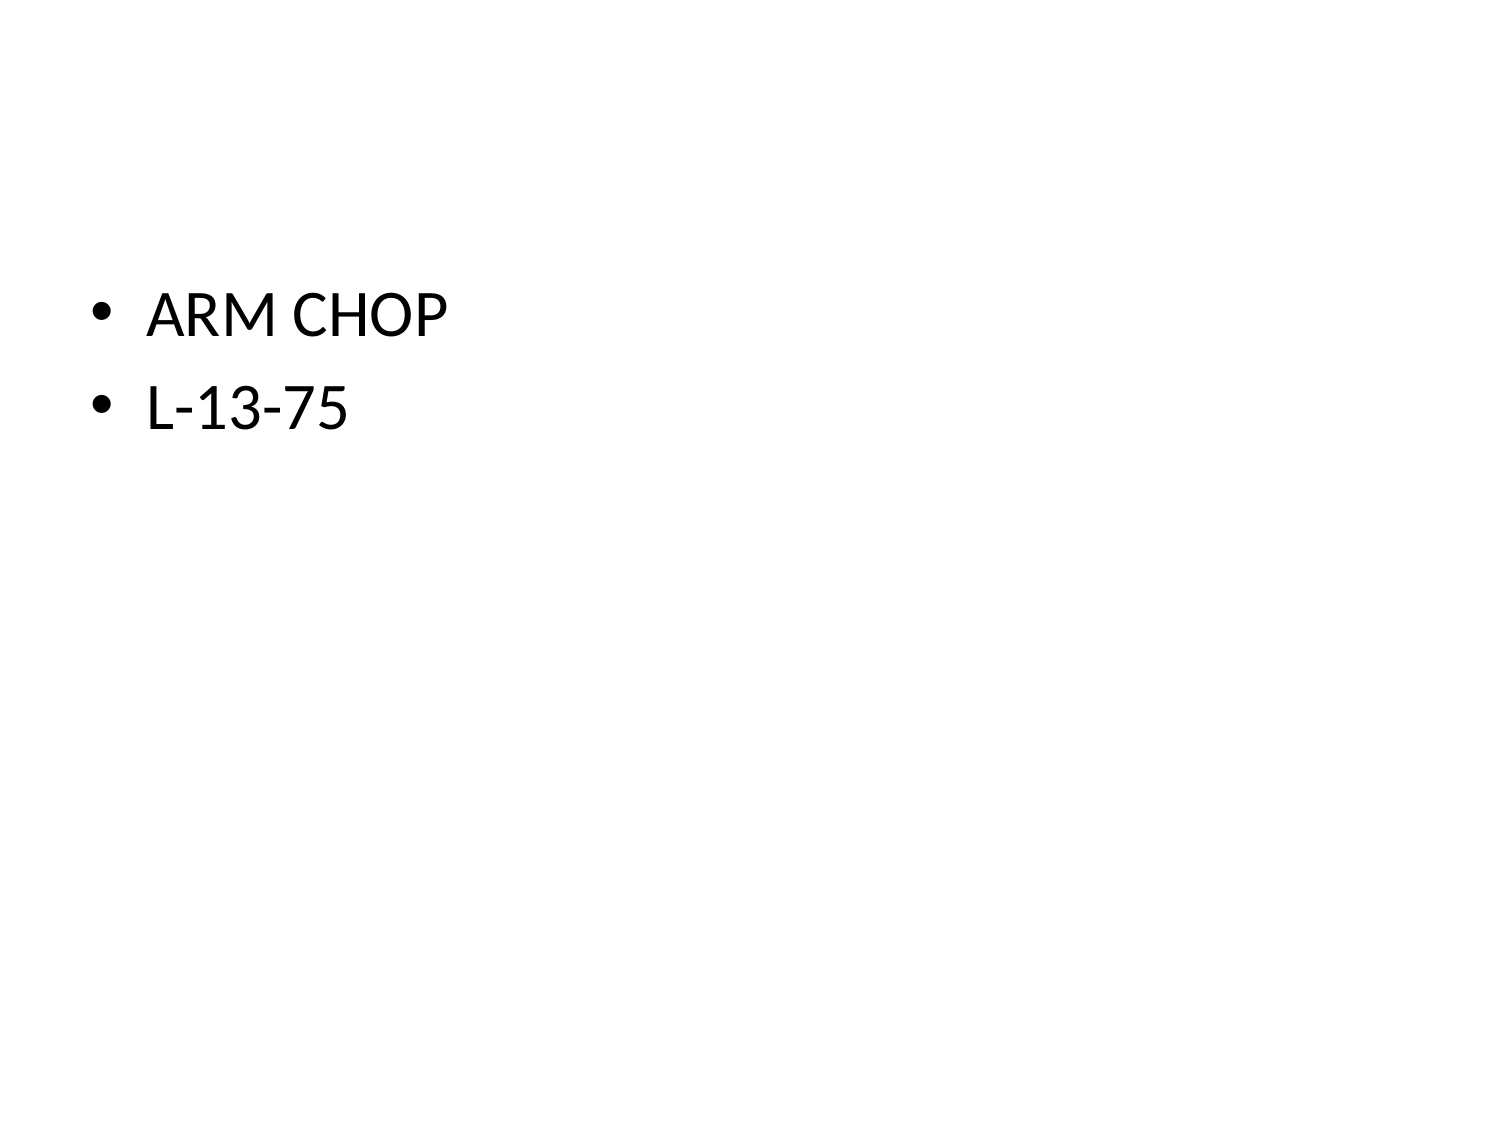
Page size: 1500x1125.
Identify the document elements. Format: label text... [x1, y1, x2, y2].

list ARM CHOP L-13-75 [75, 262, 1425, 1005]
